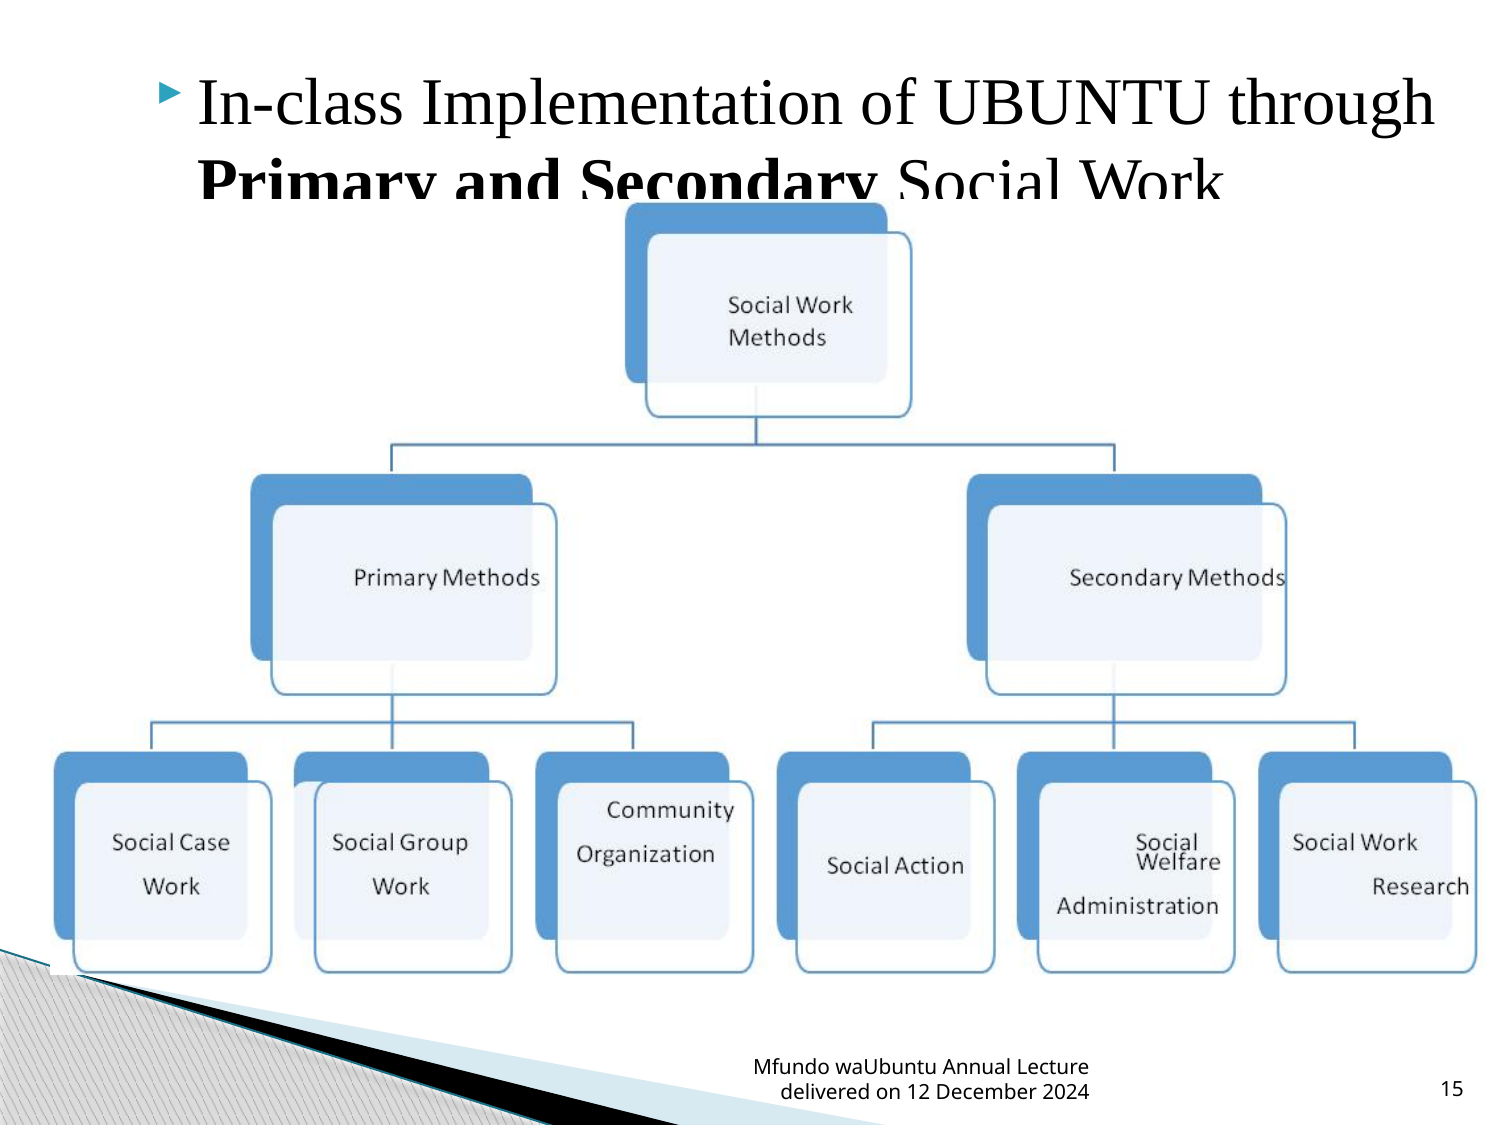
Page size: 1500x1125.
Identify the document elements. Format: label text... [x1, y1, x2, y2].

slide_number 15 [1418, 1051, 1479, 1112]
list In-class Implementation of UBUNTU through Primary and Secondary Social Work Methods [122, 50, 1473, 199]
picture [49, 199, 1488, 976]
footer Mfundo waUbuntu Annual Lecture delivered on 12 December 2024 [718, 1051, 1105, 1112]
